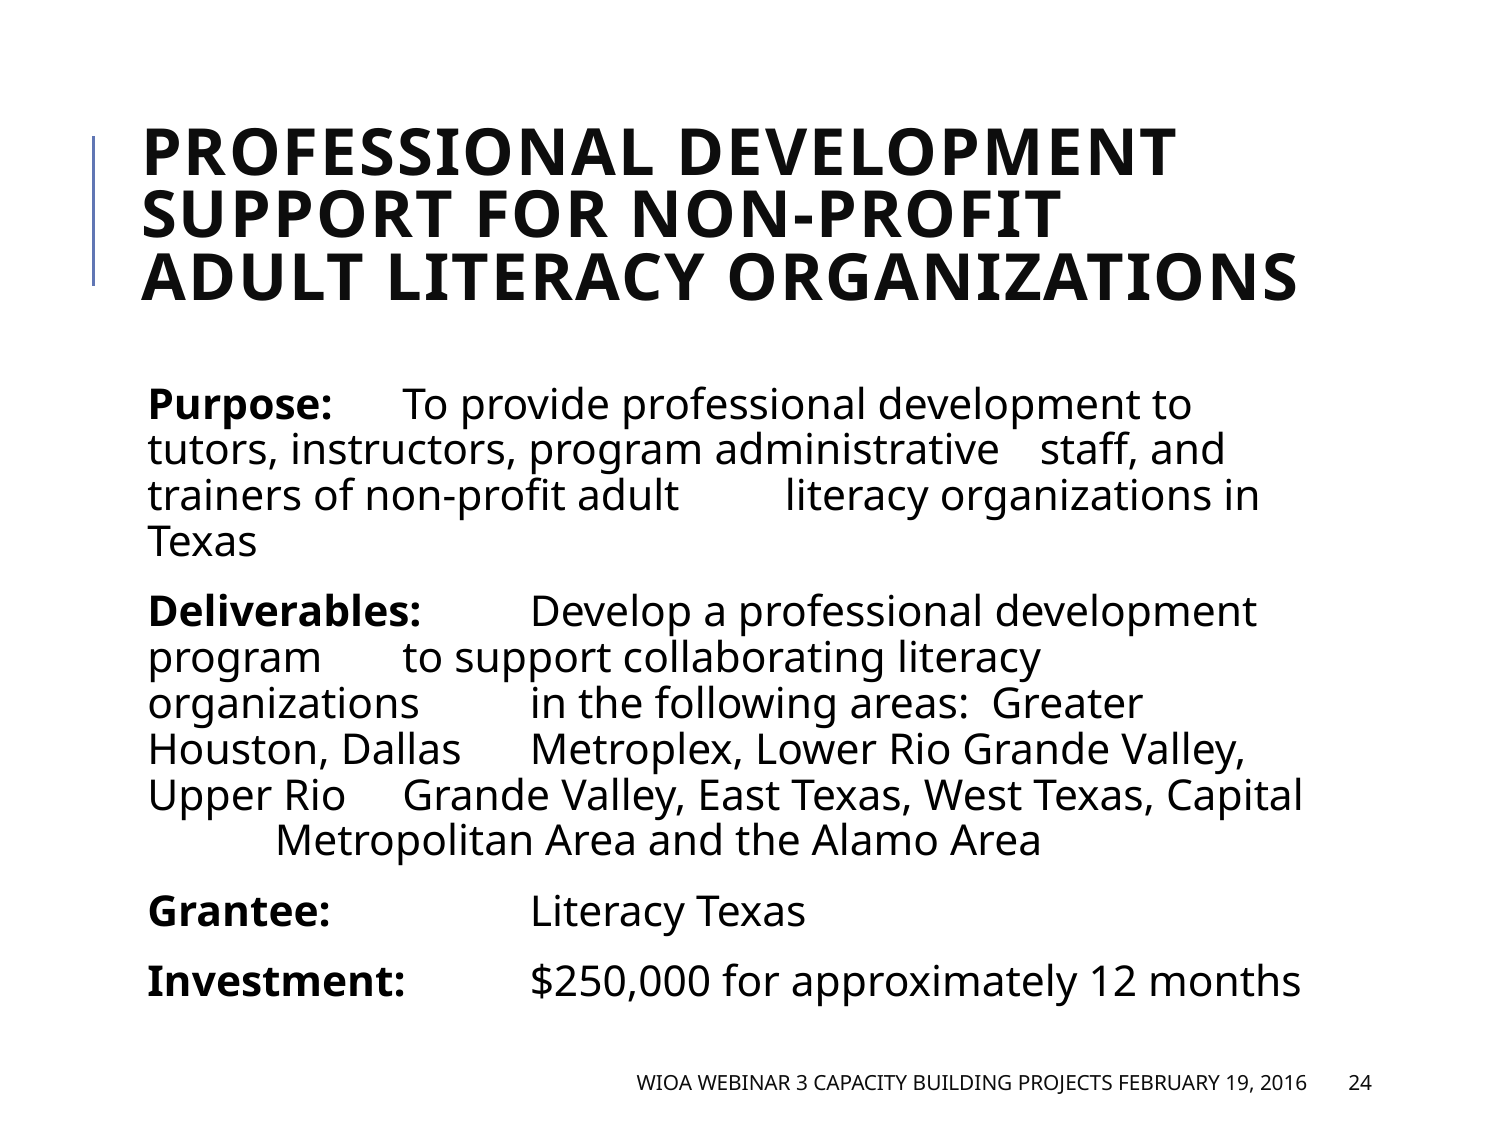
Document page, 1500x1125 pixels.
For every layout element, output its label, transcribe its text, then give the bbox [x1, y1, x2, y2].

list Purpose: To provide professional development to tutors, instructors, program administrative staff, and trainers of non-profit adult literacy organizations in Texas Deliverables: Develop a professional development program to support collaborating literacy organizations in the following areas: Greater Houston, Dallas Metroplex, Lower Rio Grande Valley, Upper Rio Grande Valley, East Texas, West Texas, Capital Metropolitan Area and the Alamo Area Grantee: Literacy Texas Investment: $250,000 for approximately 12 months [126, 375, 1322, 1035]
title Professional Development Support for Non-Profit Adult Literacy Organizations [126, 96, 1322, 342]
slide_number 24 [1333, 1061, 1454, 1107]
footer WIOA Webinar 3 Capacity Building Projects February 19, 2016 [595, 1061, 1322, 1107]
